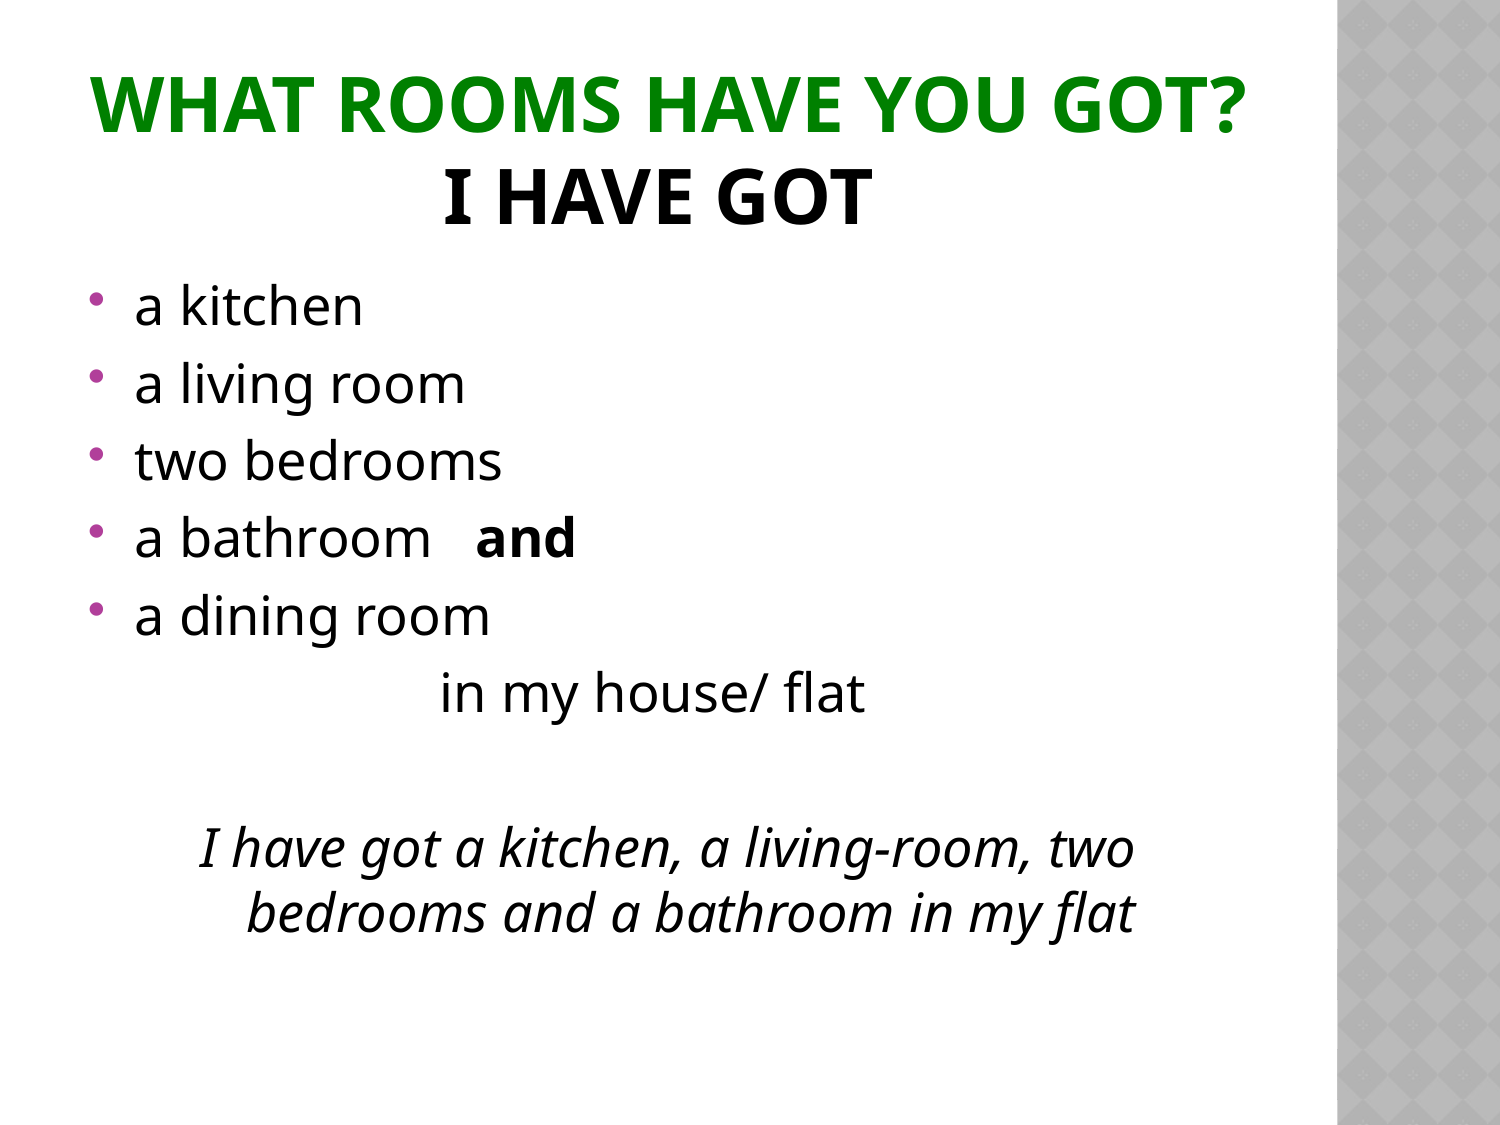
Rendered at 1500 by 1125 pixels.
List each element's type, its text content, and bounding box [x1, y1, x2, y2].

title What rooms have you got? I have got [75, 52, 1263, 240]
list a kitchen a living room two bedrooms a bathroom and a dining room in my house/ flat I have got a kitchen, a living-room, two bedrooms and a bathroom in my flat [75, 264, 1263, 1059]
